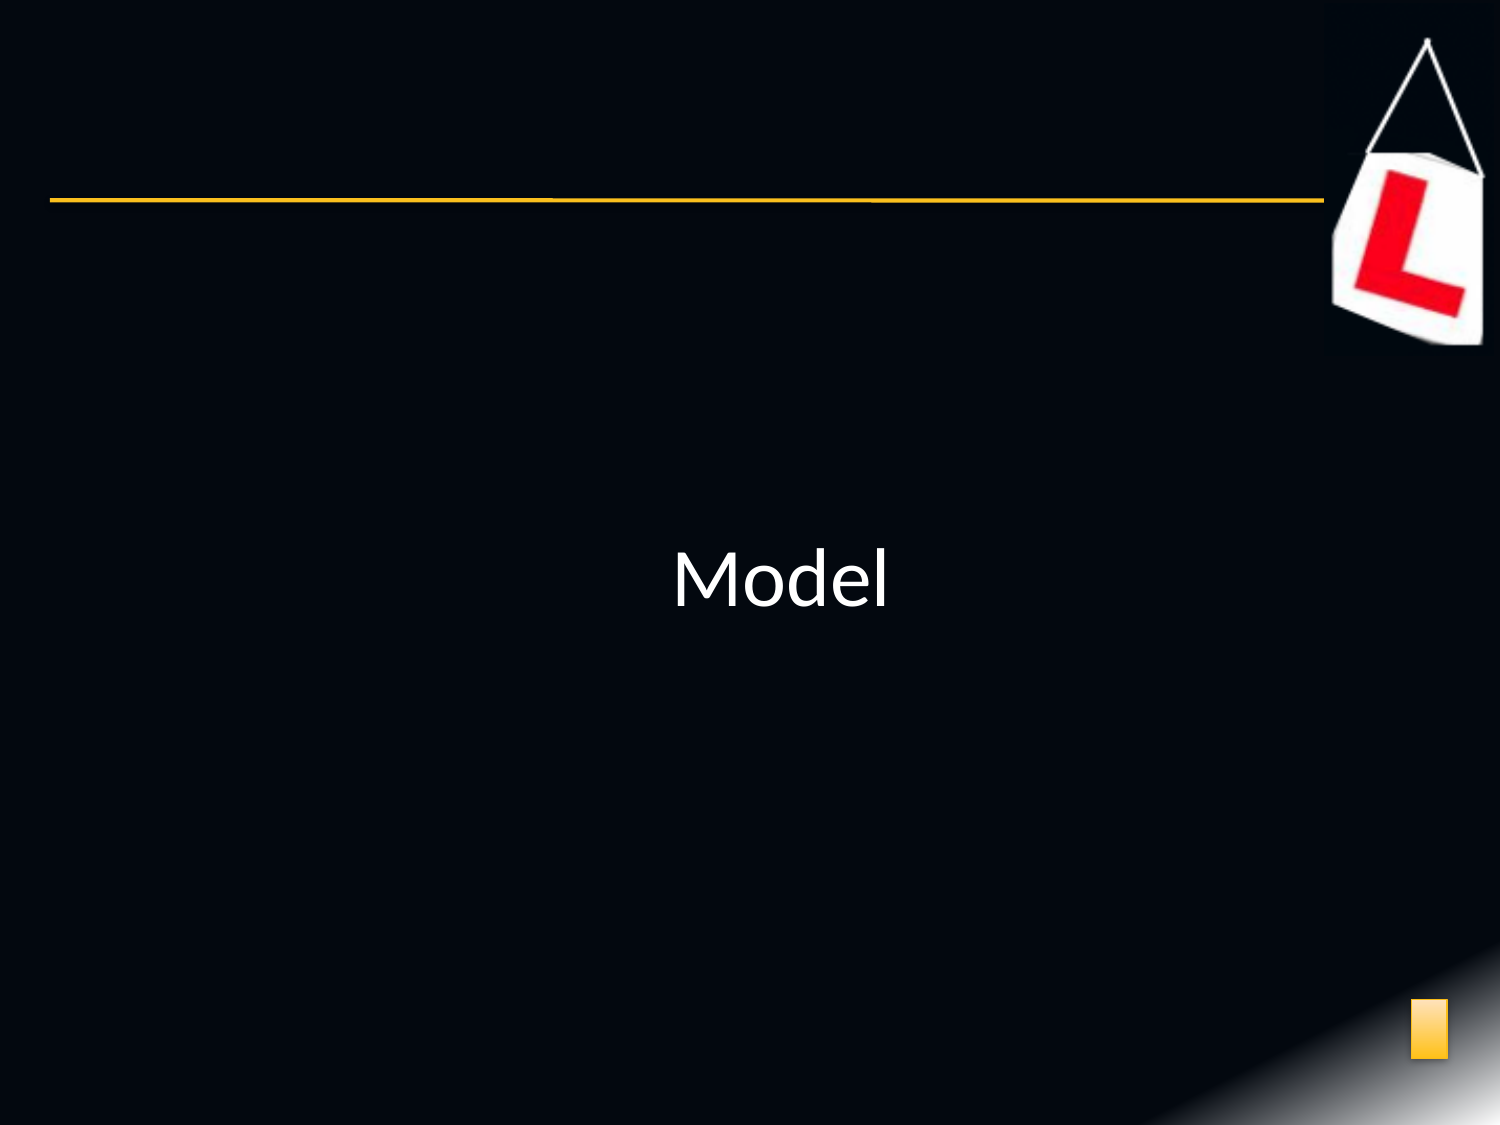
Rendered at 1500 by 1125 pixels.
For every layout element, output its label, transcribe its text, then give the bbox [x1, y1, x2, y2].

picture [1323, 3, 1494, 357]
text_box Model [87, 515, 1475, 630]
text_box [1411, 999, 1448, 1059]
